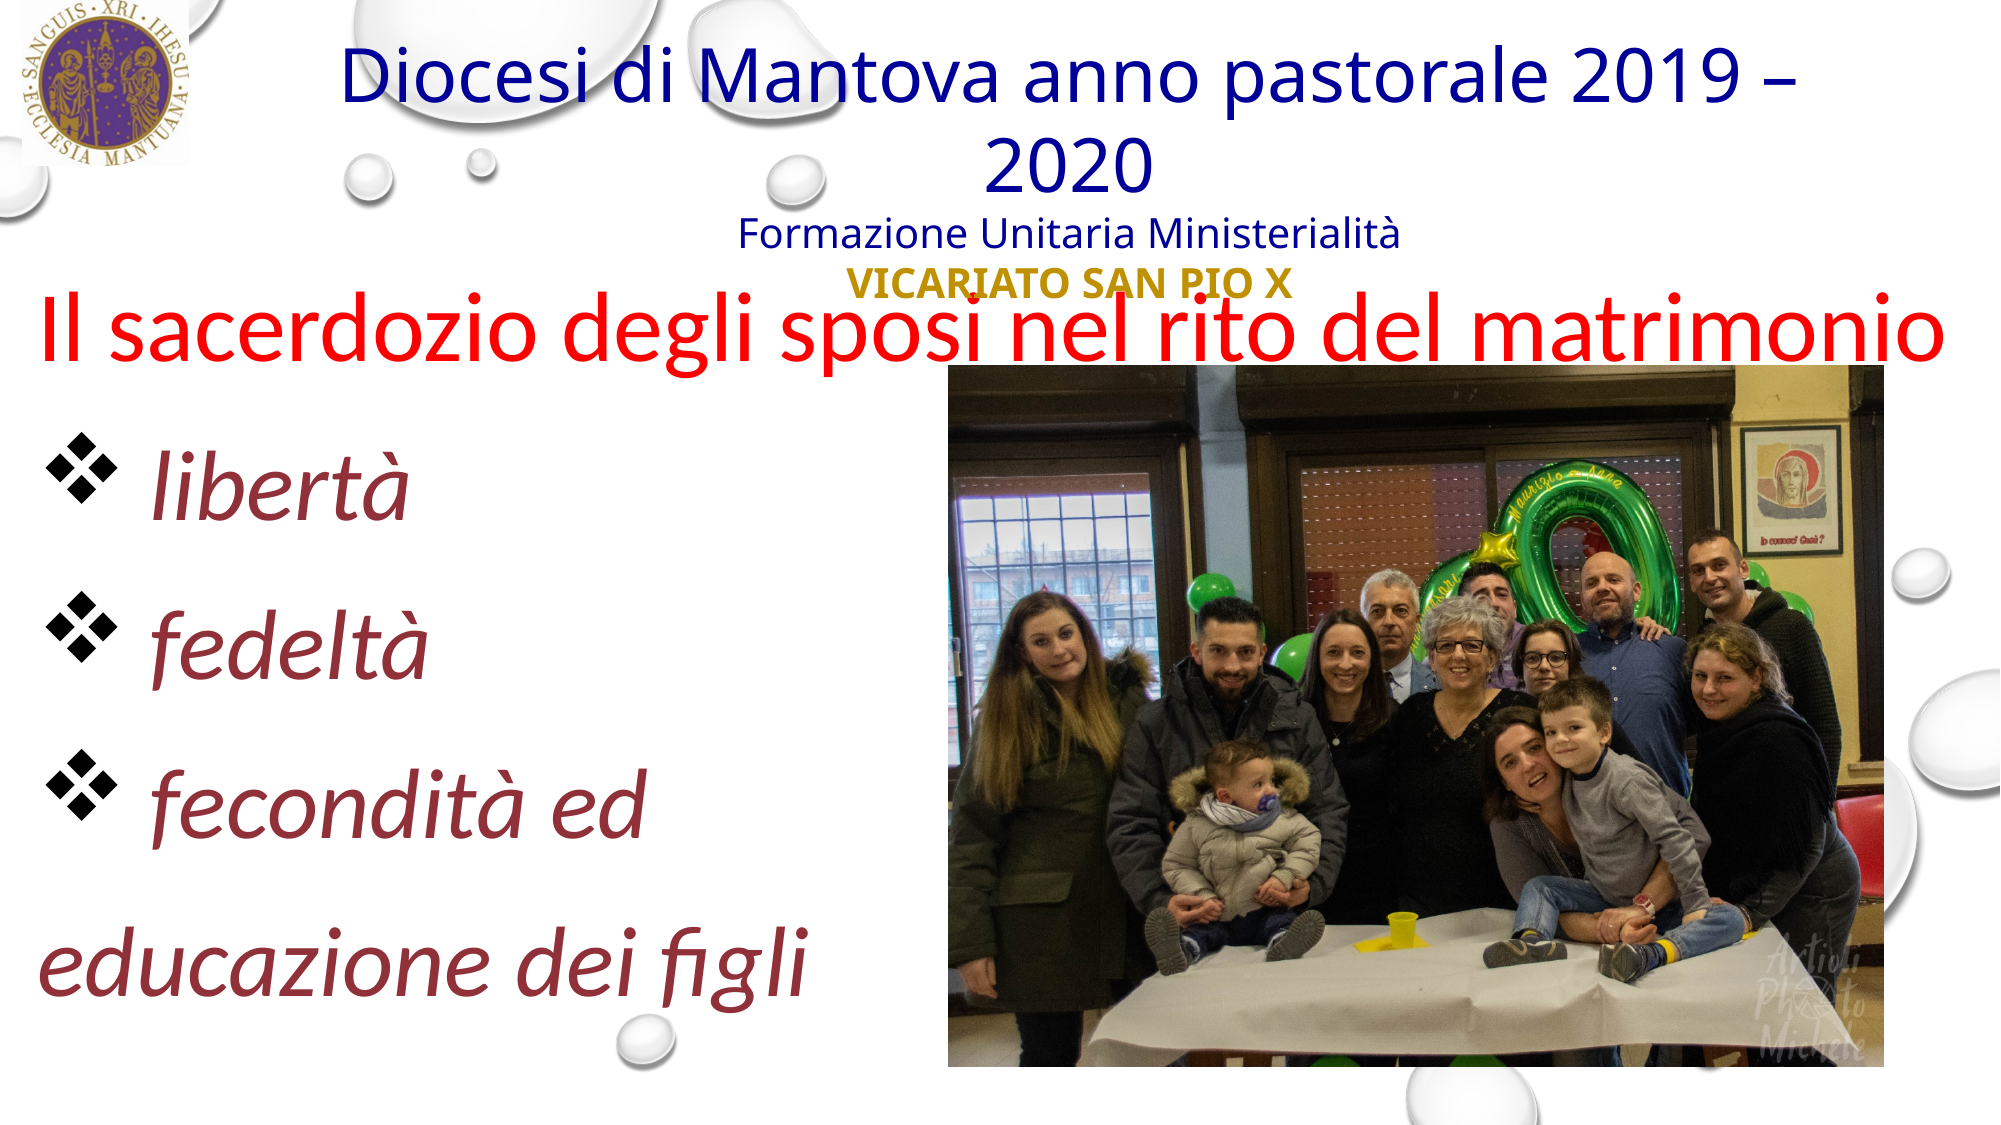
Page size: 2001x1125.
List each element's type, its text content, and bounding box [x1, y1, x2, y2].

text_box Il sacerdozio degli sposi nel rito del matrimonio libertà fedeltà fecondità ed educazione dei figli [22, 236, 1980, 1125]
picture [0, 0, 2000, 1125]
picture [948, 365, 1885, 1068]
text_box Diocesi di Mantova anno pastorale 2019 – 2020 Formazione Unitaria Ministerialità VICARIATO SAN PIO X [237, 19, 1902, 465]
